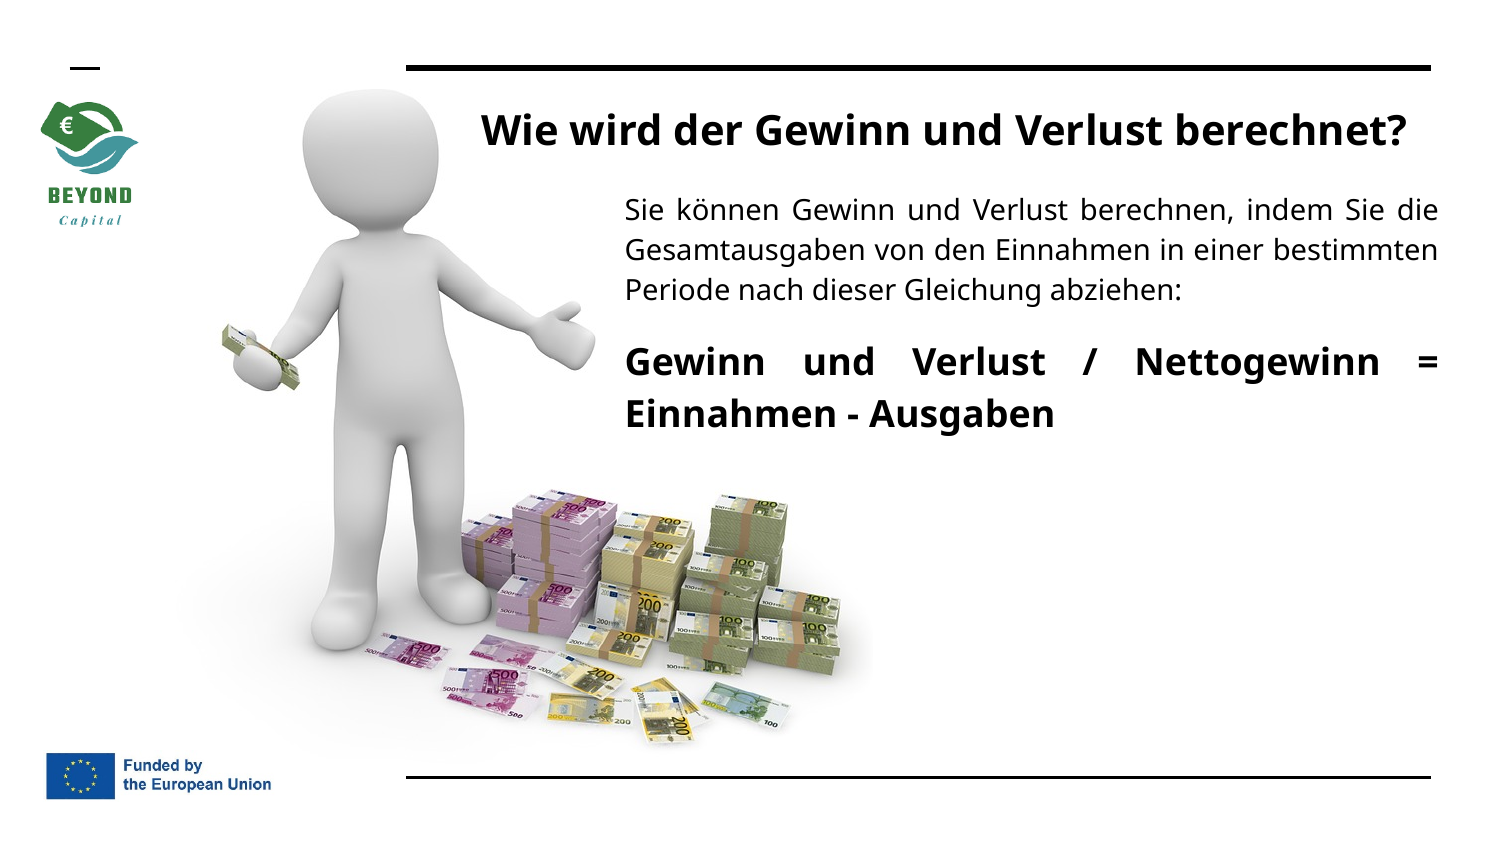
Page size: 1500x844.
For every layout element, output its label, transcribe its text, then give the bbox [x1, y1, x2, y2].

list Sie können Gewinn und Verlust berechnen, indem Sie die Gesamtausgaben von den Einnahmen in einer bestimmten Periode nach dieser Gleichung abziehen: Gewinn und Verlust / Nettogewinn = Einnahmen - Ausgaben [877, 170, 1455, 488]
title Wie wird der Gewinn und Verlust berechnet? [877, 88, 1444, 212]
picture [0, 73, 873, 802]
